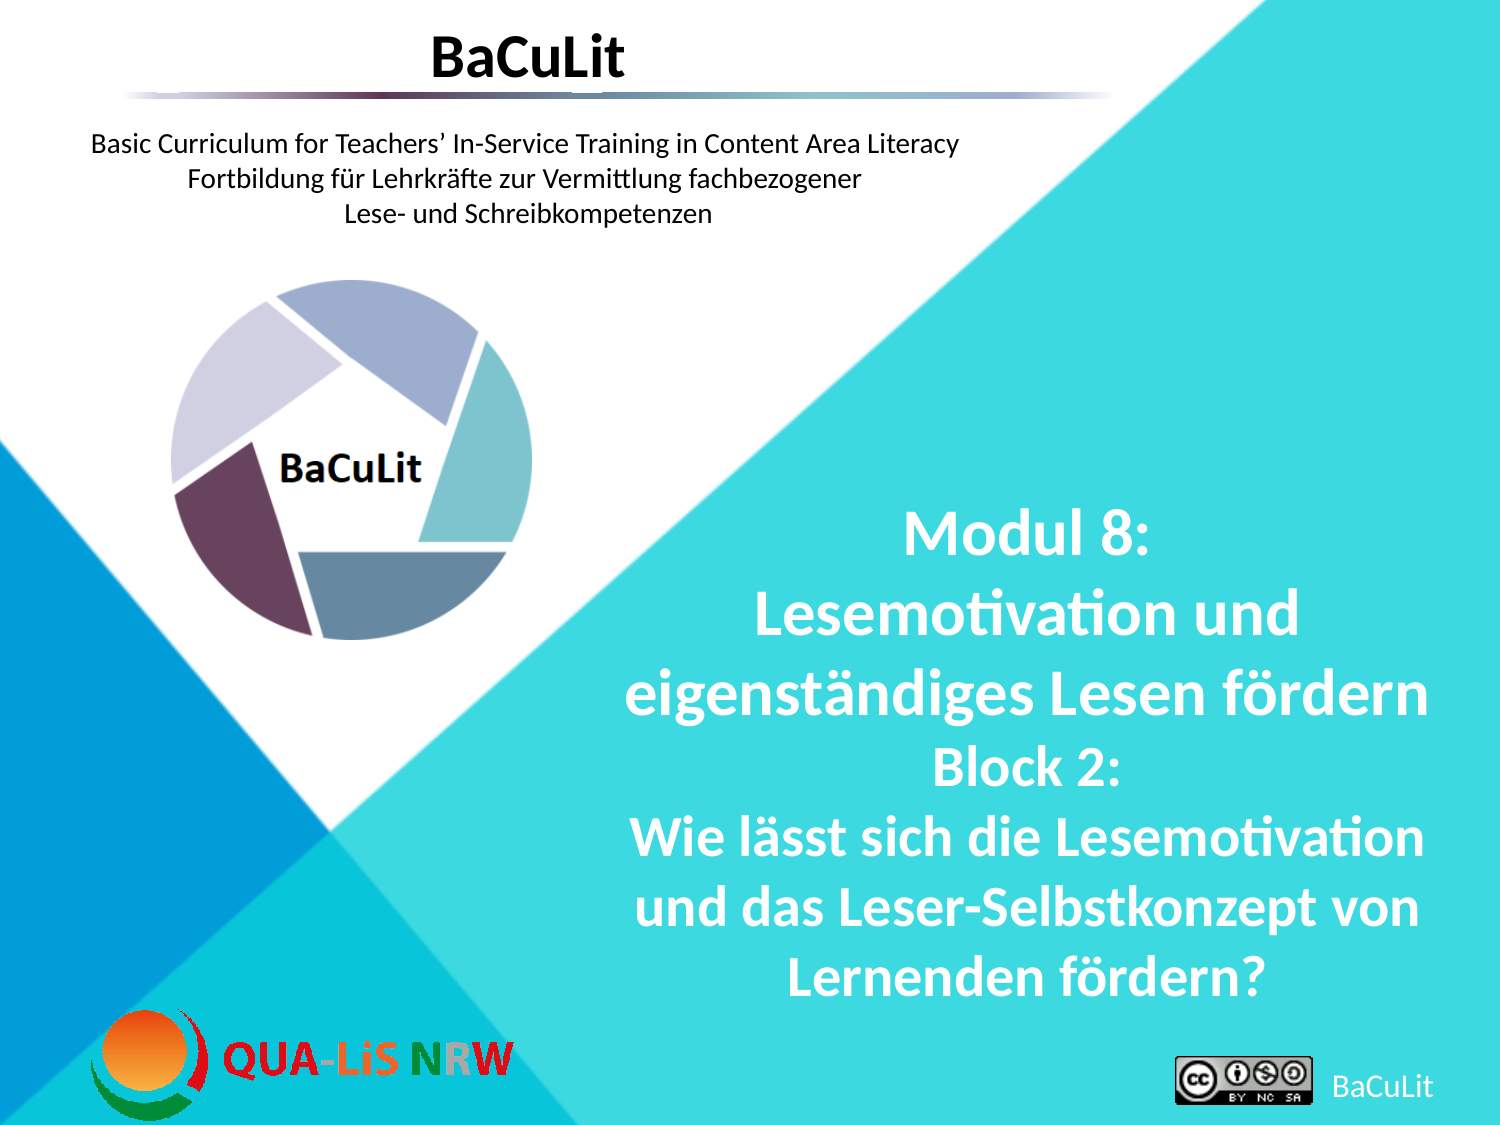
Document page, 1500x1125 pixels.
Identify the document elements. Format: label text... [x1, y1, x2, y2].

picture [0, 0, 1500, 1125]
title Modul 8: Lesemotivation und eigenständiges Lesen fördern Block 2: Wie lässt sich die Lesemotivation und das Leser-Selbstkonzept von Lernenden fördern? [596, 550, 1459, 947]
